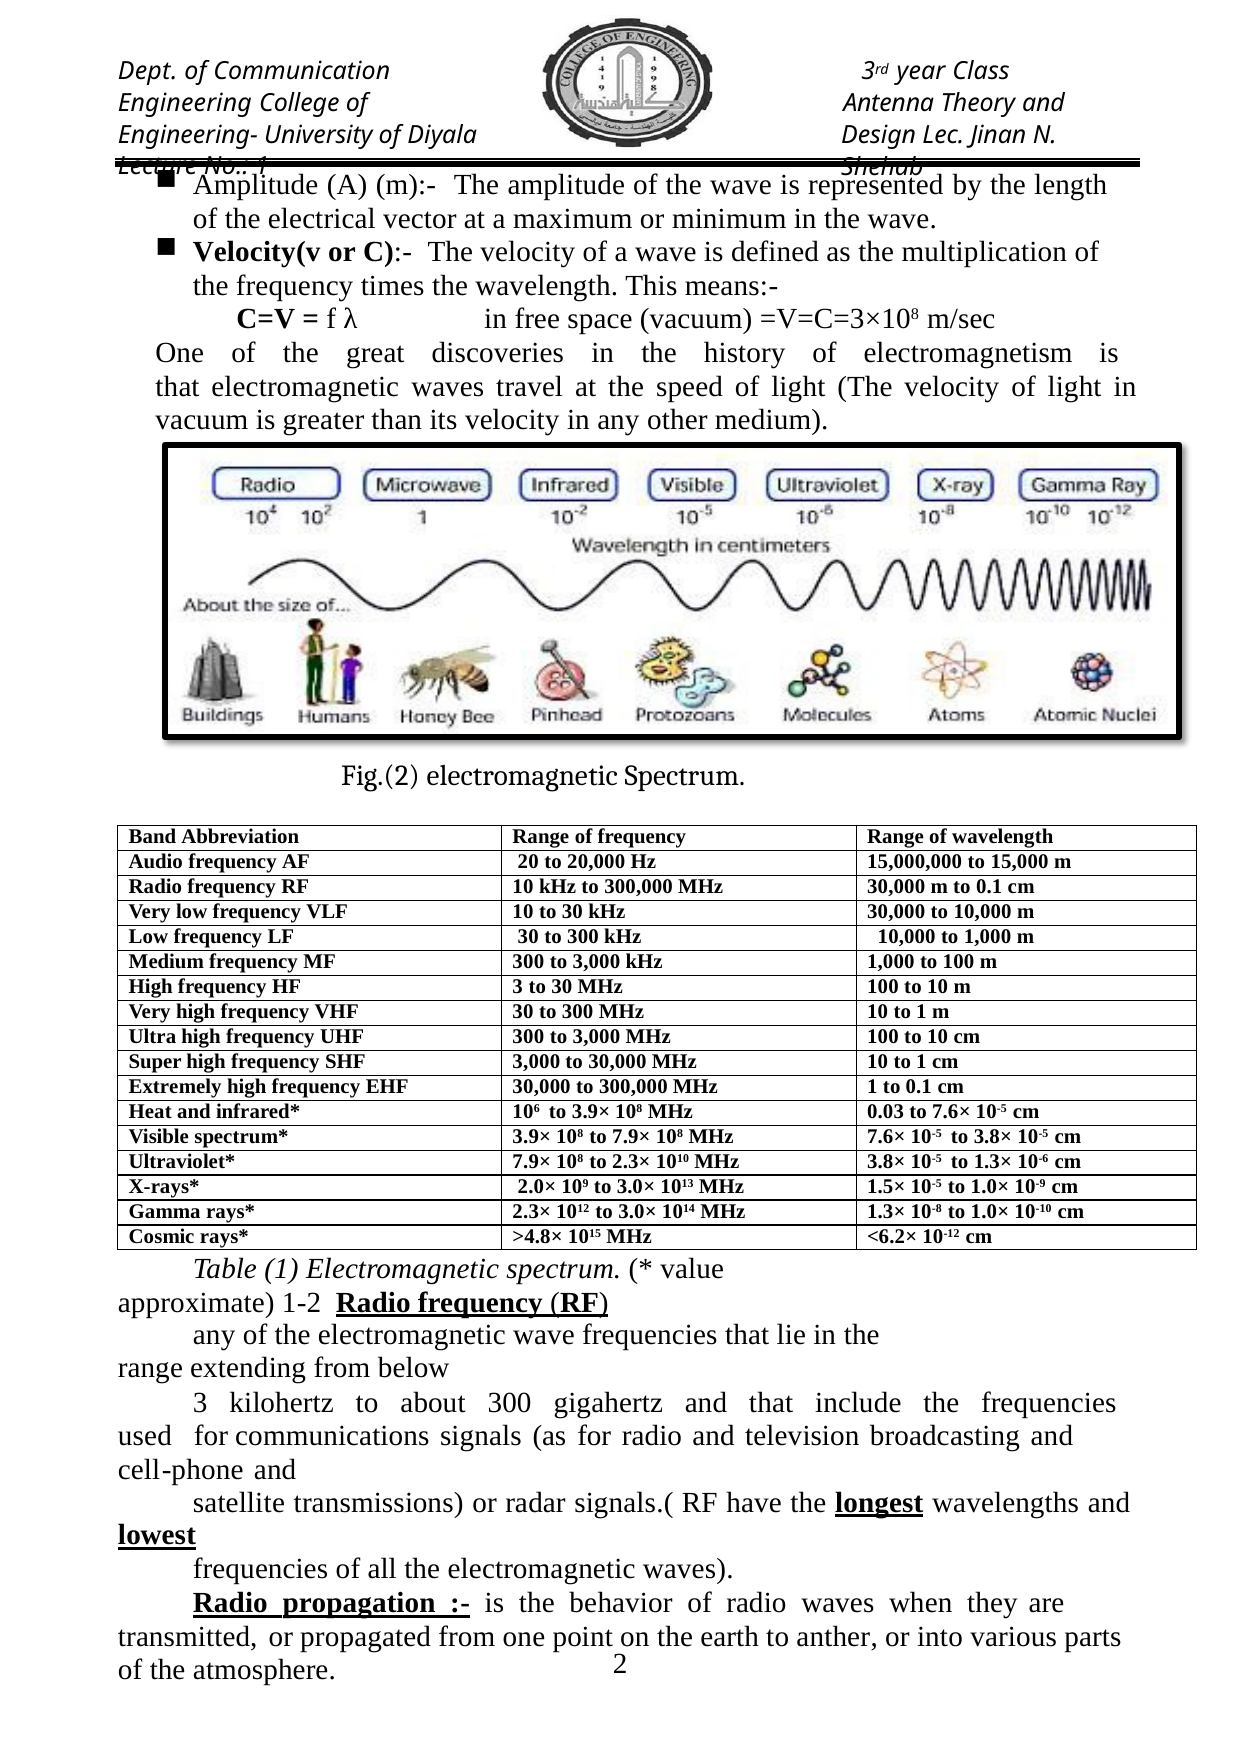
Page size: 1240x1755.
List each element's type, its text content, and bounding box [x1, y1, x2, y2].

table_cell 10 to 30 kHz [502, 901, 856, 925]
table_cell X-rays* [118, 1176, 501, 1199]
table_cell 30,000 to 10,000 m [857, 901, 1196, 925]
text_box [164, 444, 1180, 738]
table_cell Radio frequency RF [118, 876, 501, 900]
table_cell Extremely high frequency EHF [118, 1076, 501, 1100]
table_cell High frequency HF [118, 976, 501, 1000]
table_cell Gamma rays* [118, 1201, 501, 1224]
table_cell Cosmic rays* [118, 1226, 501, 1249]
table_cell 30,000 m to 0.1 cm [857, 876, 1196, 900]
text_box Amplitude (A) (m):- The amplitude of the wave is represented by the length of the electrical vector at a maximum or minimum in the wave. Velocity(v or C):- The velocity of a wave is defined as the multiplication of the frequency times the wavelength. This means:- C=V = f λ in free space (vacuum) =V=C=3×108 m/sec One of the great discoveries in the history of electromagnetism is that electromagnetic waves travel at the speed of light (The velocity of light in vacuum is greater than its velocity in any other medium). [153, 166, 1139, 437]
table_cell 2.0× 109 to 3.0× 1013 MHz [502, 1176, 856, 1199]
table_cell Heat and infrared* [118, 1101, 501, 1125]
text_box [542, 15, 713, 153]
table_cell 20 to 20,000 Hz [502, 851, 856, 875]
table_cell 10 to 1 m [857, 1001, 1196, 1025]
table_cell Very high frequency VHF [118, 1001, 501, 1025]
table_cell 30 to 300 MHz [502, 1001, 856, 1025]
table_cell 0.03 to 7.6× 10-5 cm [857, 1101, 1196, 1125]
table_cell 1.3× 10-8 to 1.0× 10-10 cm [857, 1201, 1196, 1224]
text_box [157, 437, 1195, 753]
table_cell 3.8× 10-5 to 1.3× 10-6 cm [857, 1151, 1196, 1174]
table_cell 30 to 300 kHz [502, 926, 856, 950]
table_cell Visible spectrum* [118, 1126, 501, 1150]
slide_number 10 [608, 1644, 647, 1681]
table_cell 1.5× 10-5 to 1.0× 10-9 cm [857, 1176, 1196, 1199]
text_box Table (1) Electromagnetic spectrum. (* value approximate) 1-2 Radio frequency (RF) any of the electromagnetic wave frequencies that lie in the range extending from below 3 kilohertz to about 300 gigahertz and that include the frequencies used for communications signals (as for radio and television broadcasting and cell-phone and satellite transmissions) or radar signals.( RF have the longest wavelengths and lowest frequencies of all the electromagnetic waves). Radio propagation :- is the behavior of radio waves when they are transmitted, or propagated from one point on the earth to anther, or into various parts of the atmosphere. [115, 1251, 1140, 1555]
table_cell 1 to 0.1 cm [857, 1076, 1196, 1100]
table_cell 3.9× 108 to 7.9× 108 MHz [502, 1126, 856, 1150]
table_header Range of wavelength [857, 826, 1196, 850]
table_cell 10,000 to 1,000 m [857, 926, 1196, 950]
table_cell 7.9× 108 to 2.3× 1010 MHz [502, 1151, 856, 1174]
table_cell 100 to 10 cm [857, 1026, 1196, 1050]
table_cell 30,000 to 300,000 MHz [502, 1076, 856, 1100]
table_cell 2.3× 1012 to 3.0× 1014 MHz [502, 1201, 856, 1224]
table_cell 3 to 30 MHz [502, 976, 856, 1000]
table_header Band Abbreviation [118, 826, 501, 850]
table_cell Very low frequency VLF [118, 901, 501, 925]
table_cell 1,000 to 100 m [857, 951, 1196, 975]
table_cell 100 to 10 m [857, 976, 1196, 1000]
table_cell <6.2× 10-12 cm [857, 1226, 1196, 1249]
table_cell Ultraviolet* [118, 1151, 501, 1174]
table_cell 15,000,000 to 15,000 m [857, 851, 1196, 875]
table_cell 300 to 3,000 kHz [502, 951, 856, 975]
table_cell Ultra high frequency UHF [118, 1026, 501, 1050]
table_cell Medium frequency MF [118, 951, 501, 975]
table_cell 10 to 1 cm [857, 1051, 1196, 1075]
table_cell Audio frequency AF [118, 851, 501, 875]
table_cell >4.8× 1015 MHz [502, 1226, 856, 1249]
table_header Range of frequency [502, 826, 856, 850]
text_box Fig.(2) electromagnetic Spectrum. [338, 755, 766, 793]
table_cell 106 to 3.9× 108 MHz [502, 1101, 856, 1125]
text_box 3rd year Class Antenna Theory and Design Lec. Jinan N. Shehab [839, 54, 1094, 153]
table_cell Super high frequency SHF [118, 1051, 501, 1075]
table_cell 7.6× 10-5 to 3.8× 10-5 cm [857, 1126, 1196, 1150]
table_cell 300 to 3,000 MHz [502, 1026, 856, 1050]
text_box Dept. of Communication Engineering College of Engineering- University of Diyala Lecture No.: 1 [115, 52, 516, 153]
table_cell 10 kHz to 300,000 MHz [502, 876, 856, 900]
table_cell 3,000 to 30,000 MHz [502, 1051, 856, 1075]
table_cell Low frequency LF [118, 926, 501, 950]
